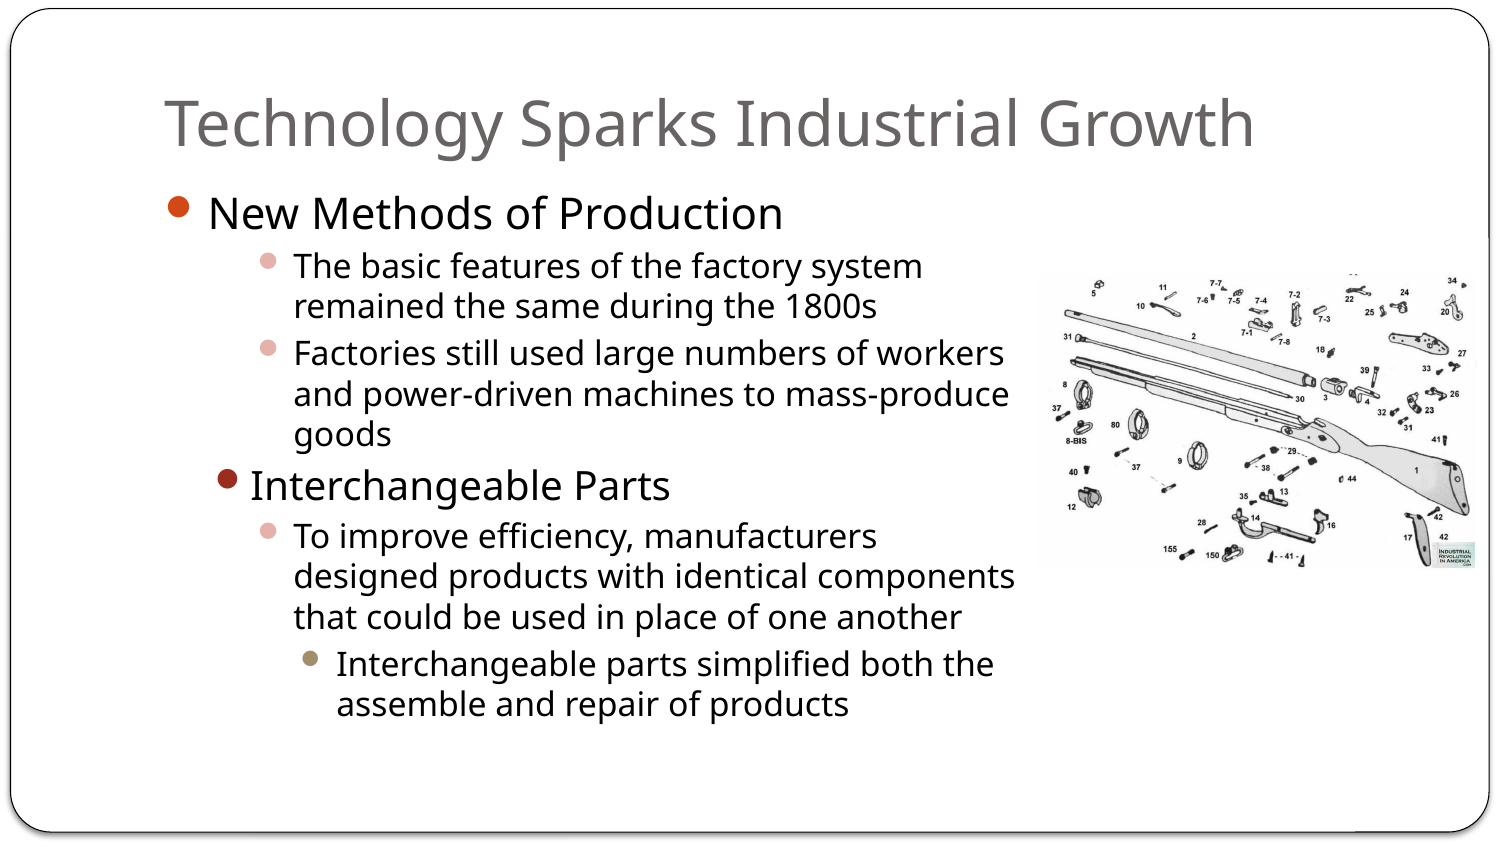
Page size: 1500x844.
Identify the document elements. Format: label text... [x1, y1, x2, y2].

title Technology Sparks Industrial Growth [150, 33, 1425, 175]
list New Methods of Production The basic features of the factory system remained the same during the 1800s Factories still used large numbers of workers and power-driven machines to mass-produce goods Interchangeable Parts To improve efficiency, manufacturers designed products with identical components that could be used in place of one another Interchangeable parts simplified both the assemble and repair of products [150, 178, 1038, 741]
picture [1035, 273, 1477, 570]
